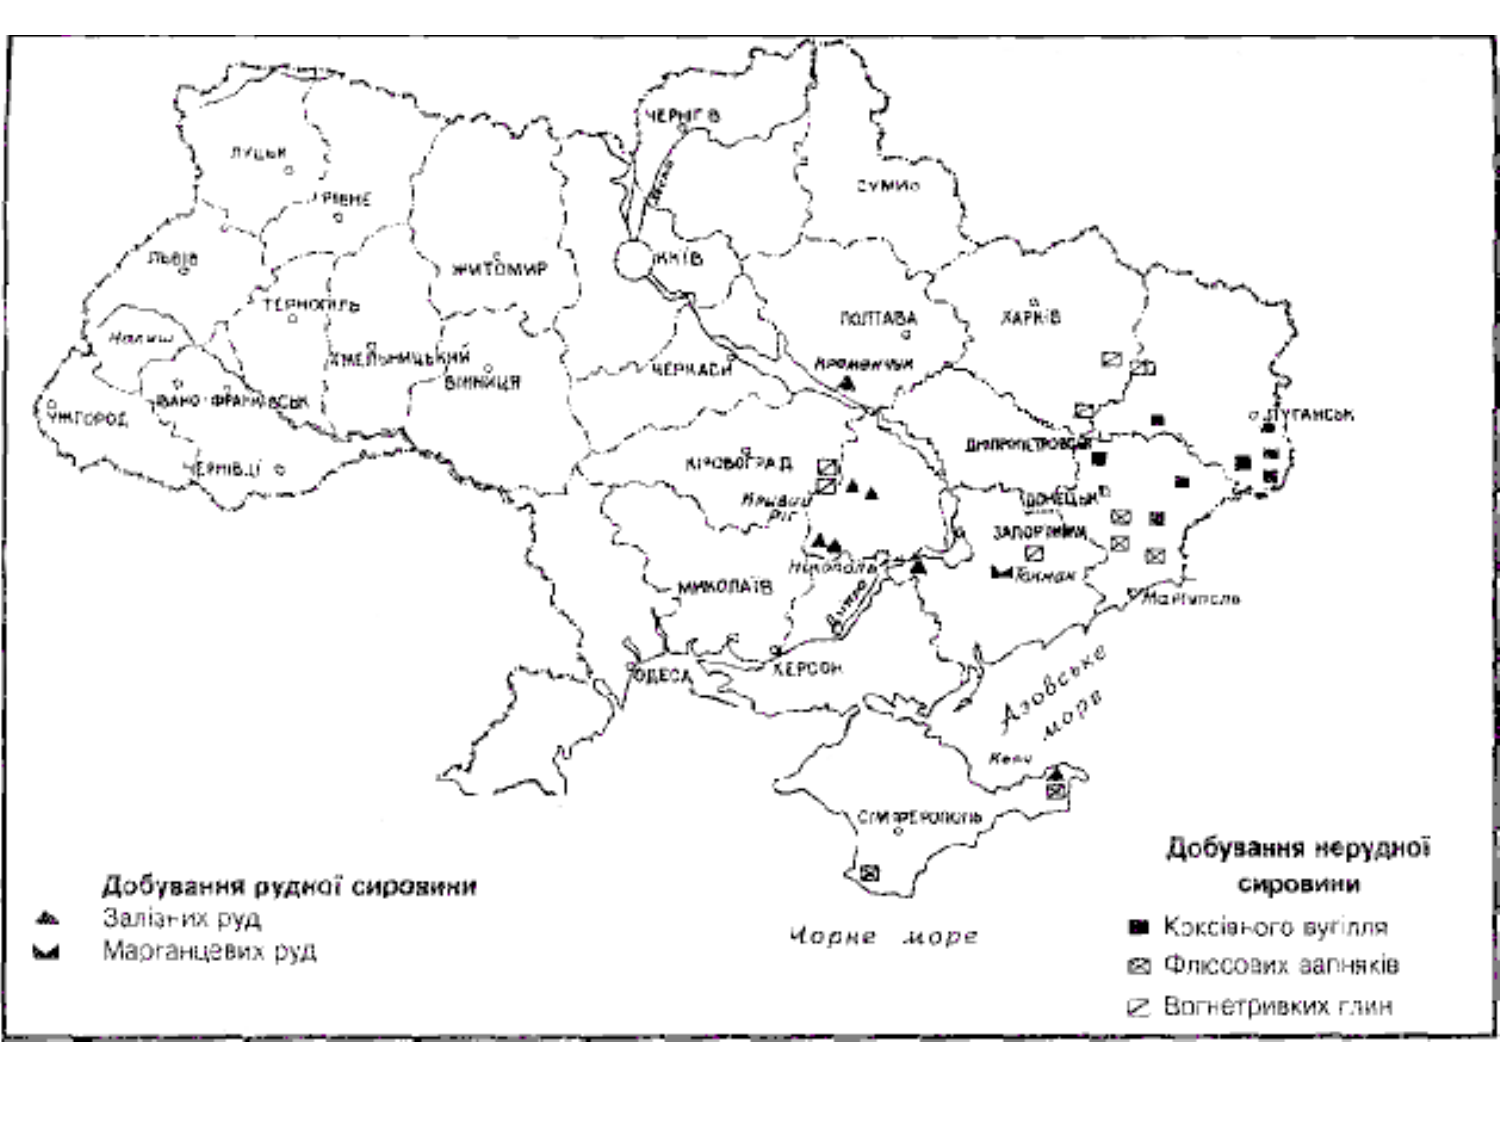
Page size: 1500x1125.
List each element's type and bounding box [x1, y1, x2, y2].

picture [0, 34, 1500, 1042]
